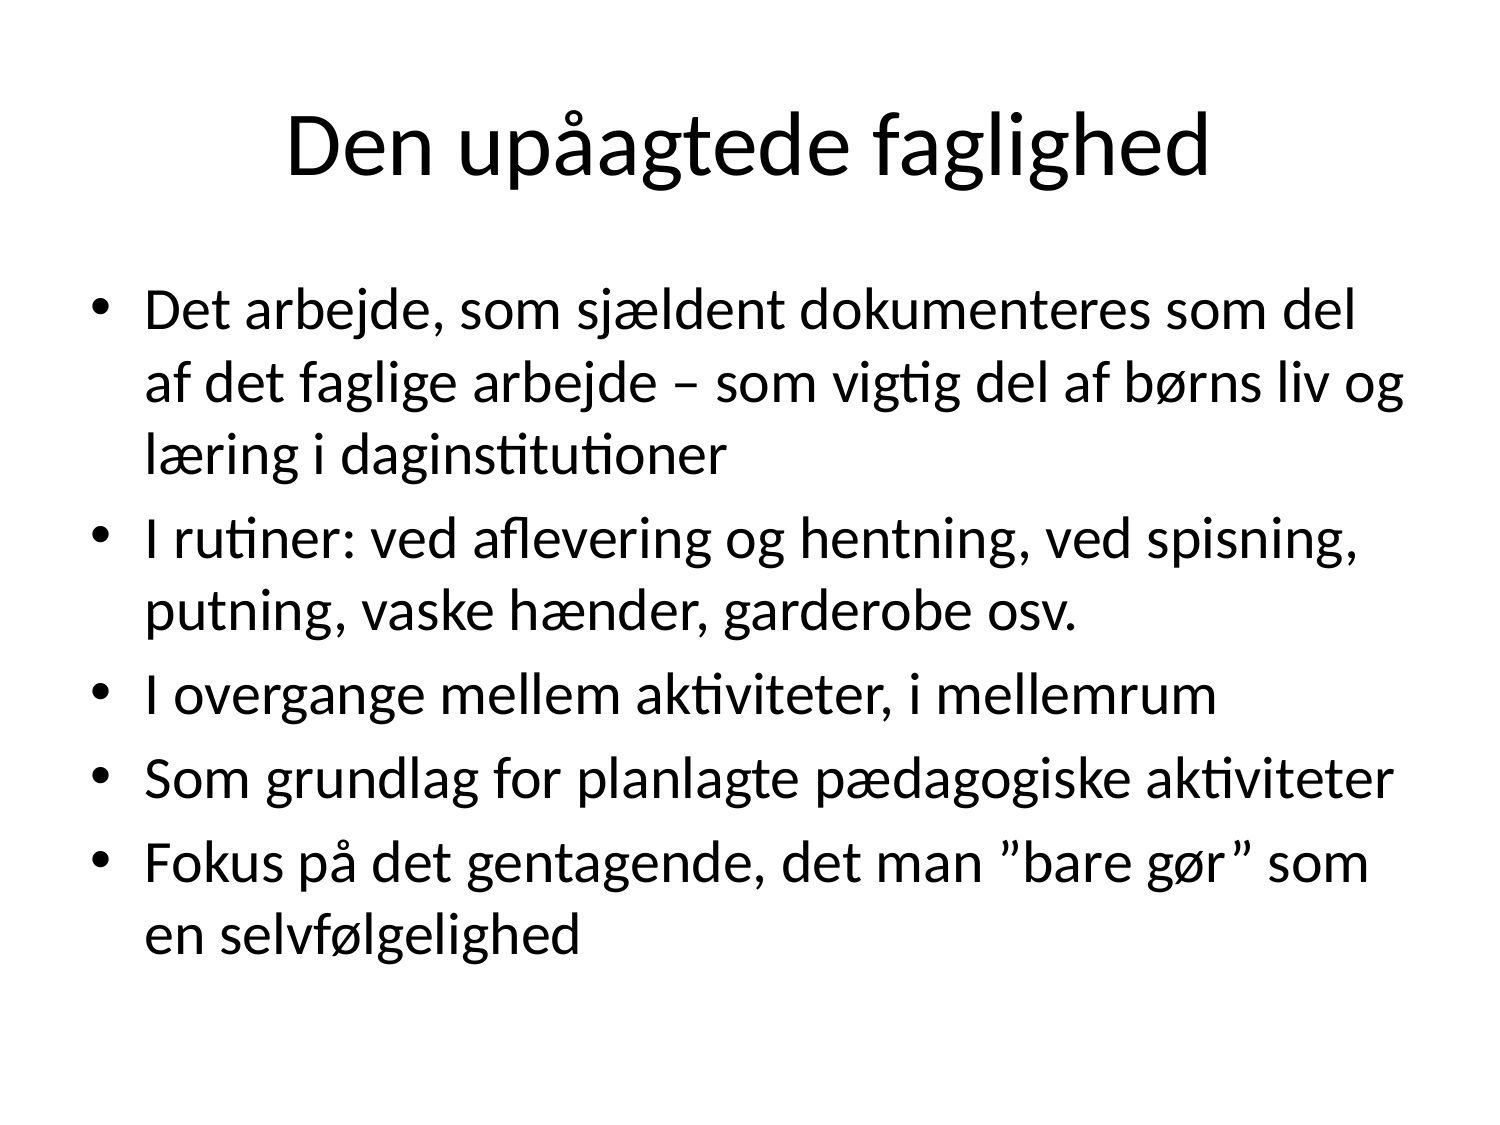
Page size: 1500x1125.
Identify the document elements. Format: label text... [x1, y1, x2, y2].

list Det arbejde, som sjældent dokumenteres som del af det faglige arbejde – som vigtig del af børns liv og læring i daginstitutioner I rutiner: ved aflevering og hentning, ved spisning, putning, vaske hænder, garderobe osv. I overgange mellem aktiviteter, i mellemrum Som grundlag for planlagte pædagogiske aktiviteter Fokus på det gentagende, det man ”bare gør” som en selvfølgelighed [75, 262, 1425, 1005]
title Den upåagtede faglighed [75, 45, 1425, 233]
